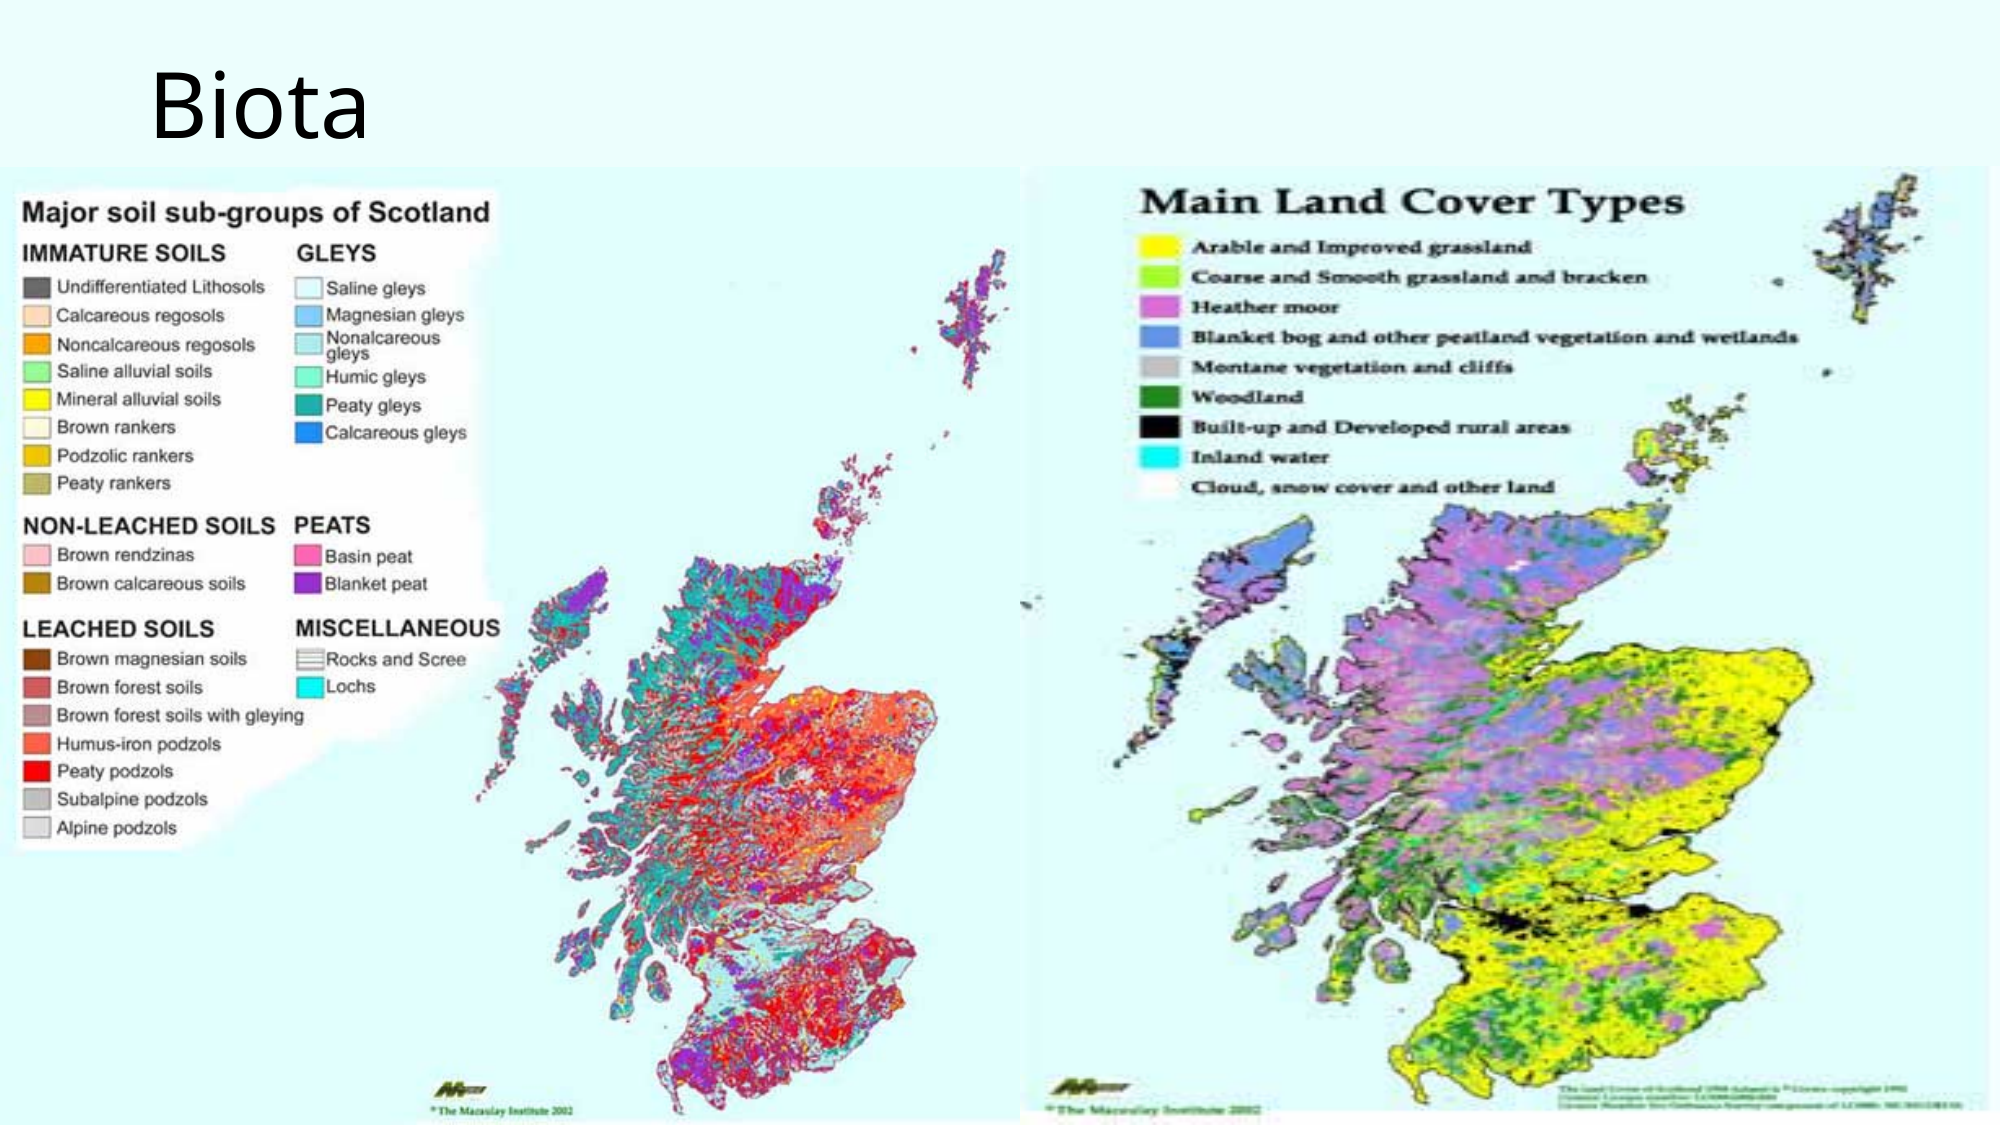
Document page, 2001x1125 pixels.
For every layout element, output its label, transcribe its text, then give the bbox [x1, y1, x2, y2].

picture [1020, 166, 2000, 1125]
title Biota [133, 0, 1859, 167]
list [0, 167, 1020, 1125]
